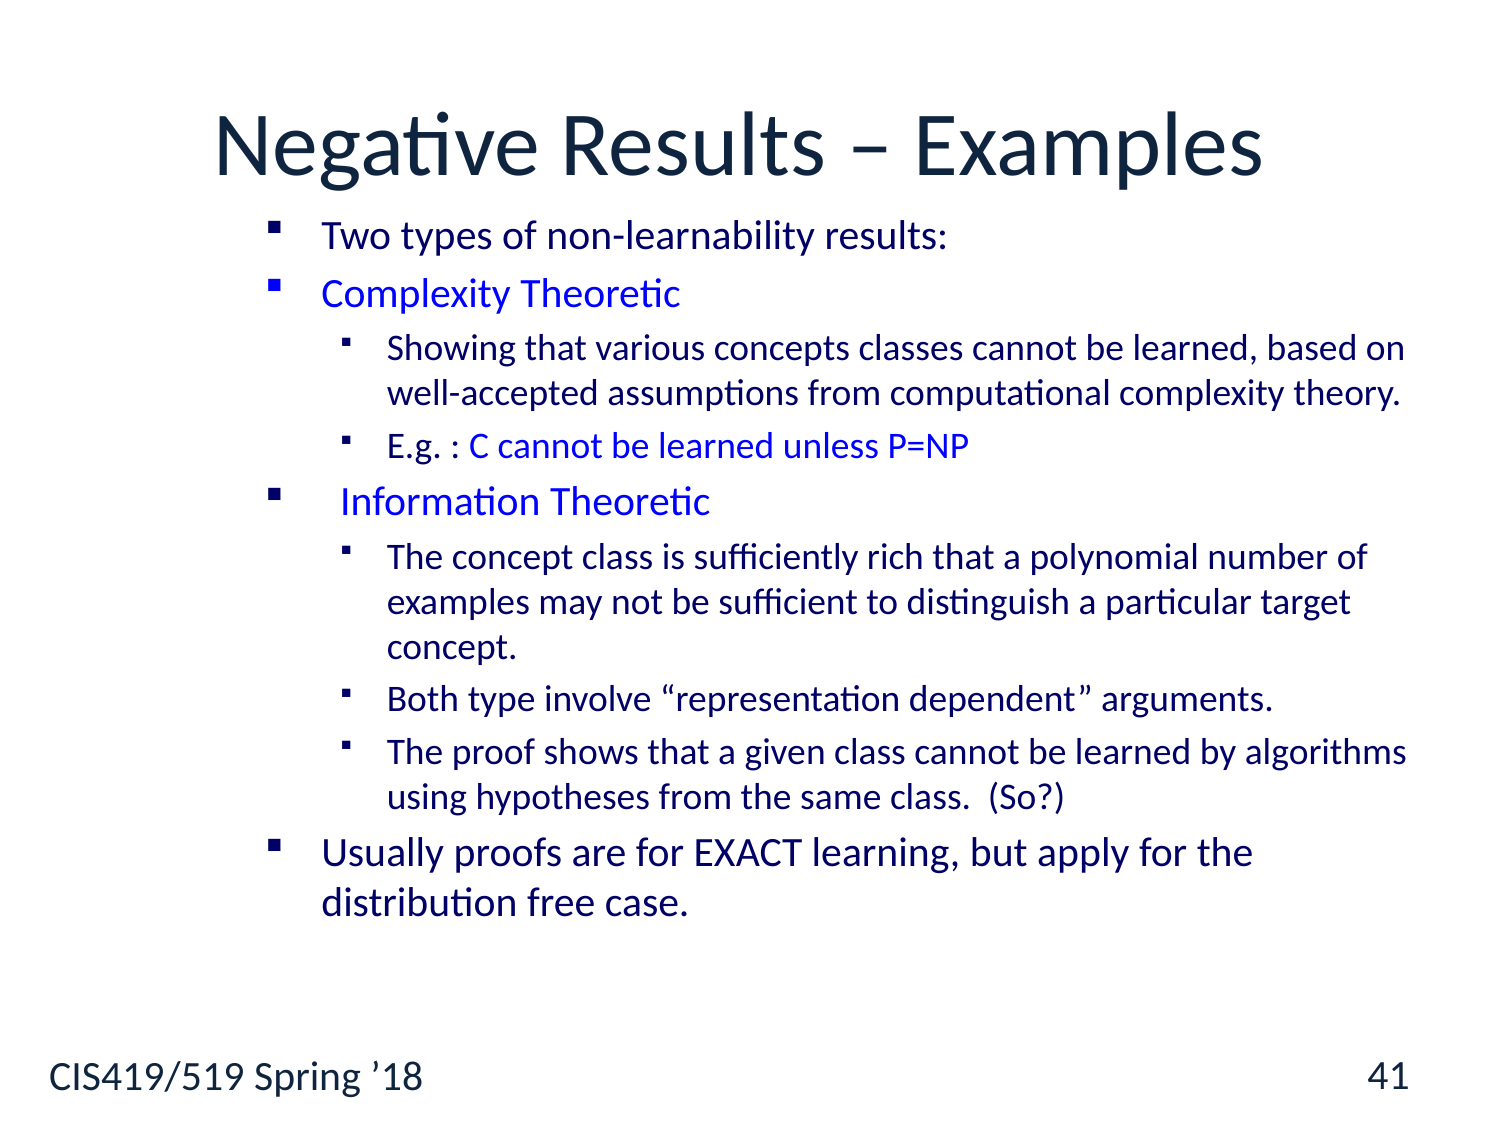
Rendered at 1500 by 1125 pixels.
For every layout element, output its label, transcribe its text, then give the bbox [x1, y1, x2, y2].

title Negative Results – Examples [75, 45, 1425, 233]
slide_number 41 [1074, 1042, 1425, 1103]
list Two types of non-learnability results: Complexity Theoretic Showing that various concepts classes cannot be learned, based on well-accepted assumptions from computational complexity theory. E.g. : C cannot be learned unless P=NP Information Theoretic The concept class is sufficiently rich that a polynomial number of examples may not be sufficient to distinguish a particular target concept. Both type involve “representation dependent” arguments. The proof shows that a given class cannot be learned by algorithms using hypotheses from the same class. (So?) Usually proofs are for EXACT learning, but apply for the distribution free case. [249, 200, 1425, 1000]
